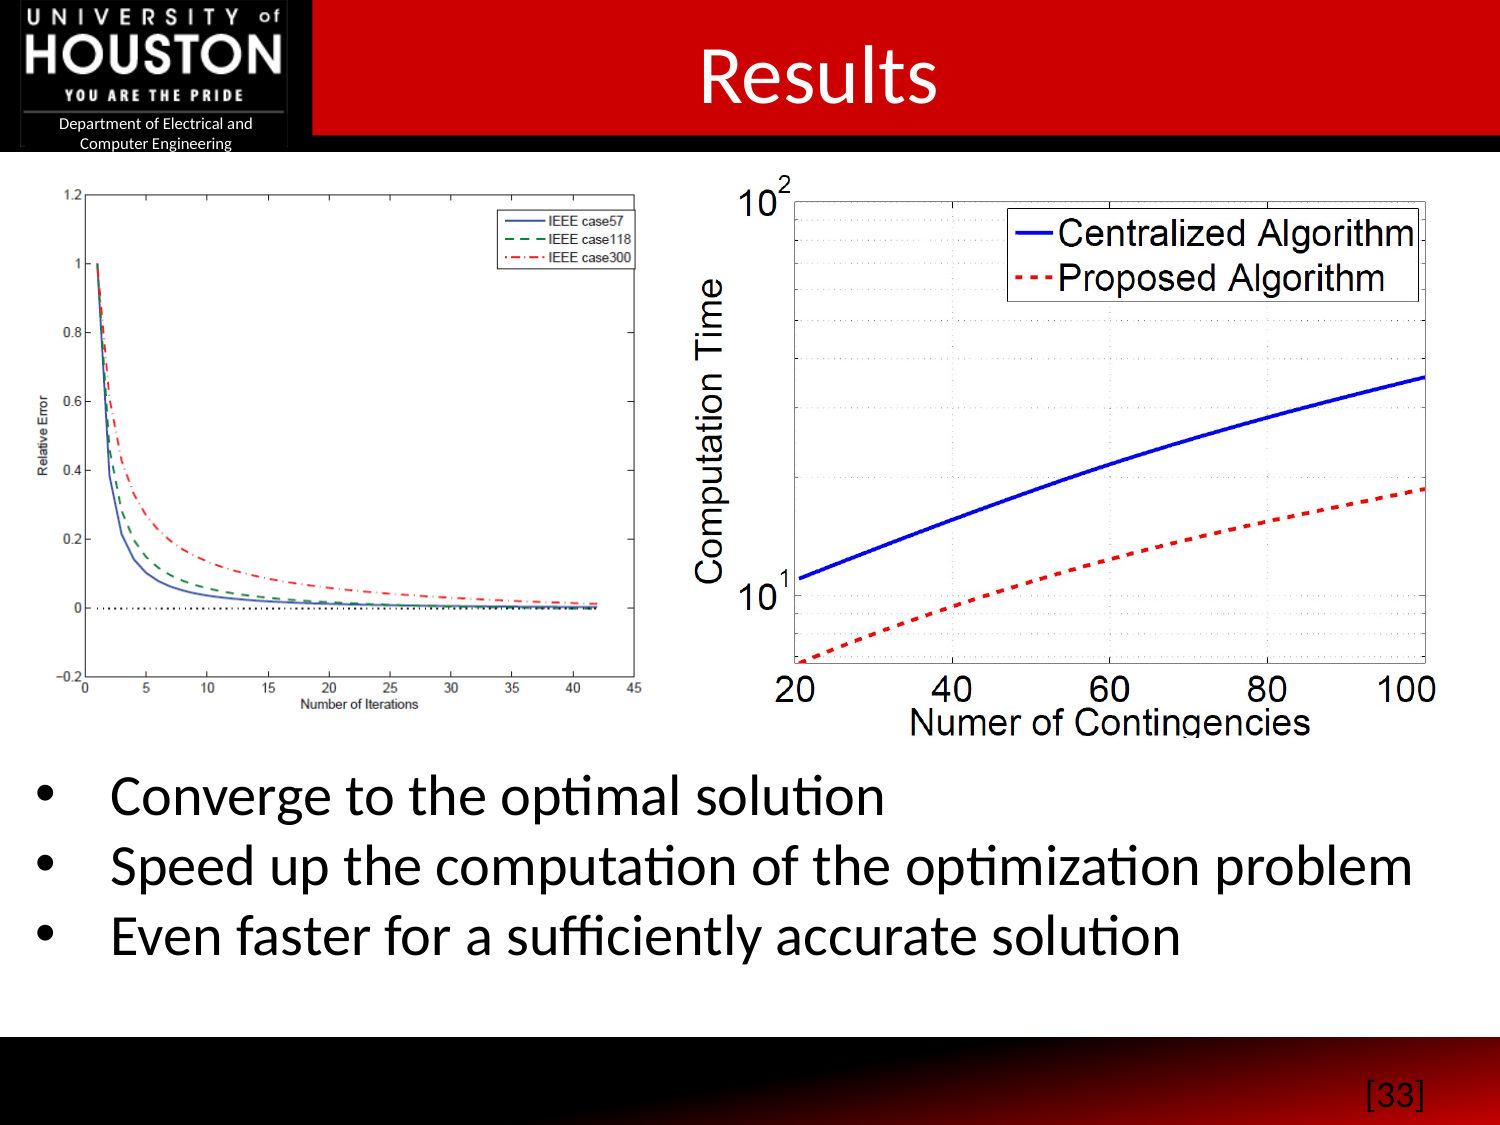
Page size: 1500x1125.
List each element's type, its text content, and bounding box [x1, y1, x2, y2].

picture [20, 161, 669, 726]
title Results [137, 12, 1500, 108]
picture [20, 0, 288, 147]
slide_number [33] [1350, 1062, 1450, 1113]
picture [687, 174, 1438, 738]
text_box Converge to the optimal solution Speed up the computation of the optimization problem Even faster for a sufficiently accurate solution [20, 750, 1459, 975]
